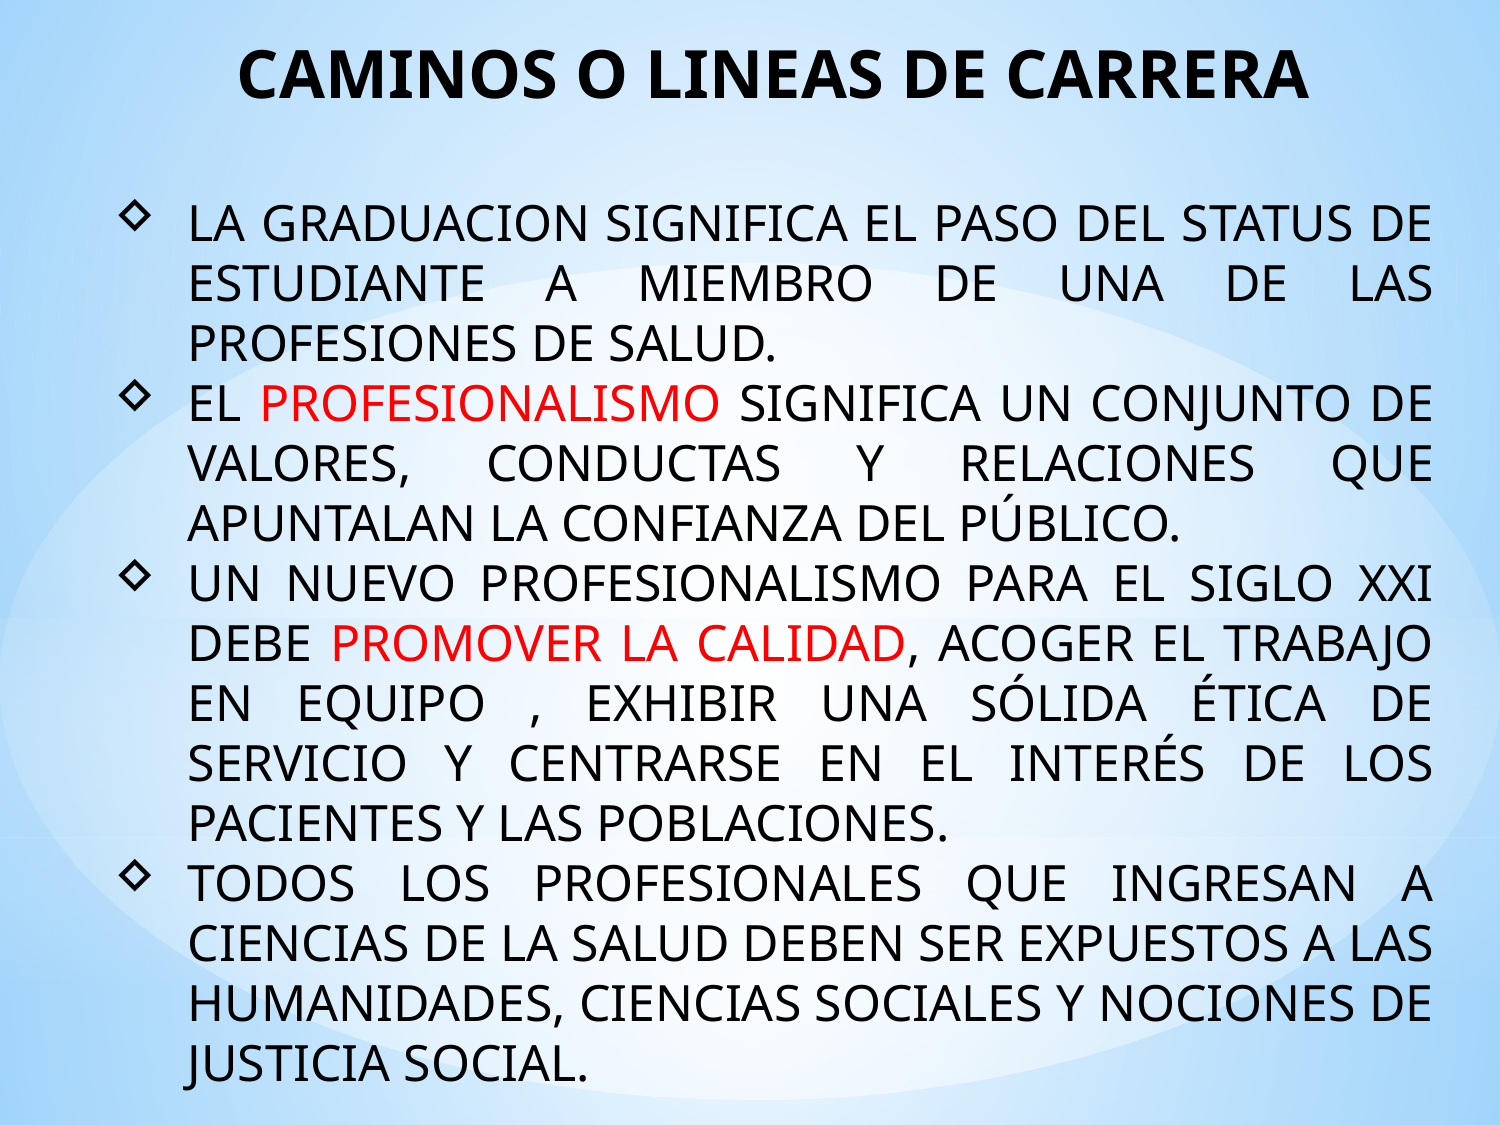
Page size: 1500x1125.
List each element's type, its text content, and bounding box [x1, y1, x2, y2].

text_box CAMINOS O LINEAS DE CARRERA LA GRADUACION SIGNIFICA EL PASO DEL STATUS DE ESTUDIANTE A MIEMBRO DE UNA DE LAS PROFESIONES DE SALUD. EL PROFESIONALISMO SIGNIFICA UN CONJUNTO DE VALORES, CONDUCTAS Y RELACIONES QUE APUNTALAN LA CONFIANZA DEL PÚBLICO. UN NUEVO PROFESIONALISMO PARA EL SIGLO XXI DEBE PROMOVER LA CALIDAD, ACOGER EL TRABAJO EN EQUIPO , EXHIBIR UNA SÓLIDA ÉTICA DE SERVICIO Y CENTRARSE EN EL INTERÉS DE LOS PACIENTES Y LAS POBLACIONES. TODOS LOS PROFESIONALES QUE INGRESAN A CIENCIAS DE LA SALUD DEBEN SER EXPUESTOS A LAS HUMANIDADES, CIENCIAS SOCIALES Y NOCIONES DE JUSTICIA SOCIAL. [97, 24, 1449, 1100]
